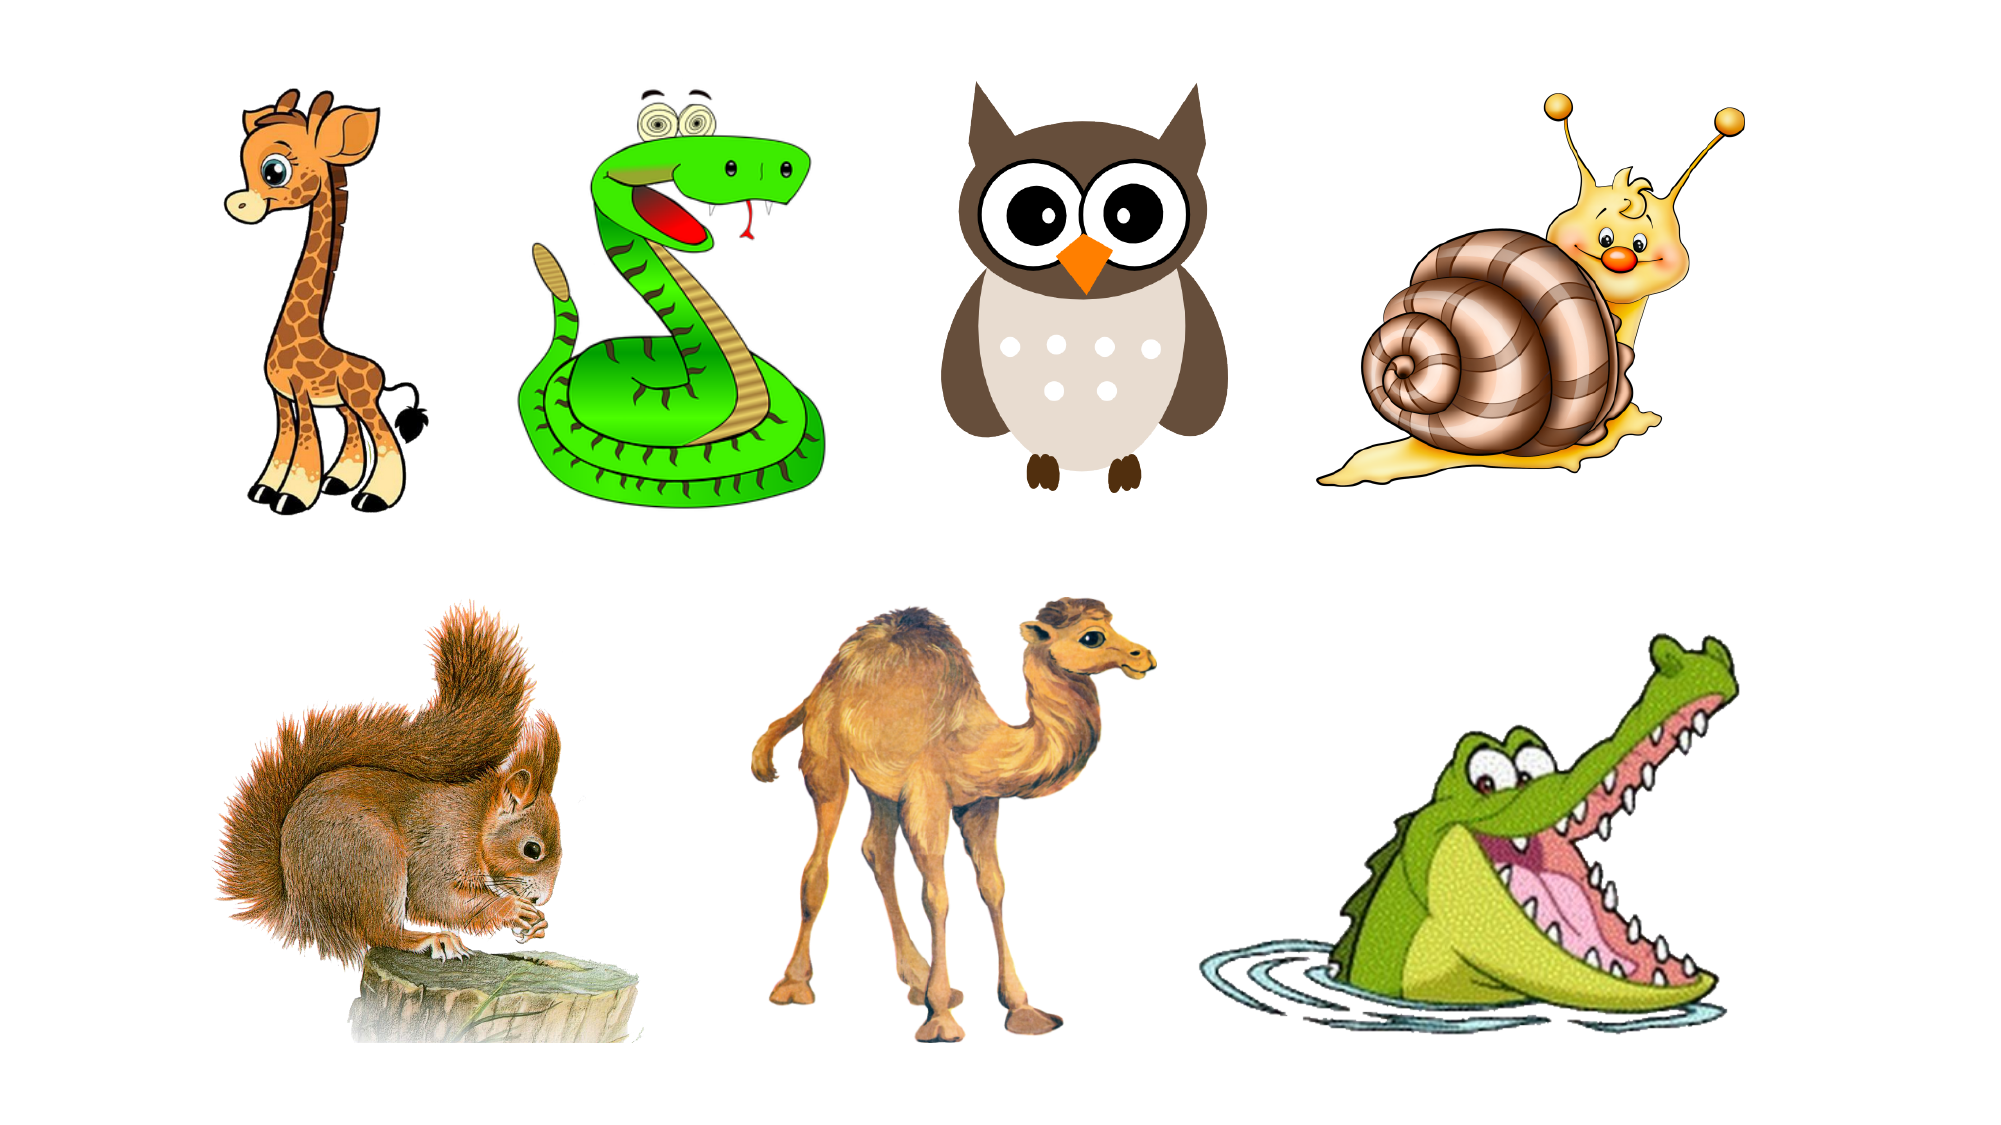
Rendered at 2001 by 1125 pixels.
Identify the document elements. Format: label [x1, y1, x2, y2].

picture [214, 81, 438, 518]
picture [191, 585, 669, 1044]
picture [1316, 93, 1745, 488]
picture [460, 58, 872, 521]
picture [1187, 620, 1749, 1041]
picture [941, 81, 1228, 493]
picture [751, 597, 1158, 1044]
